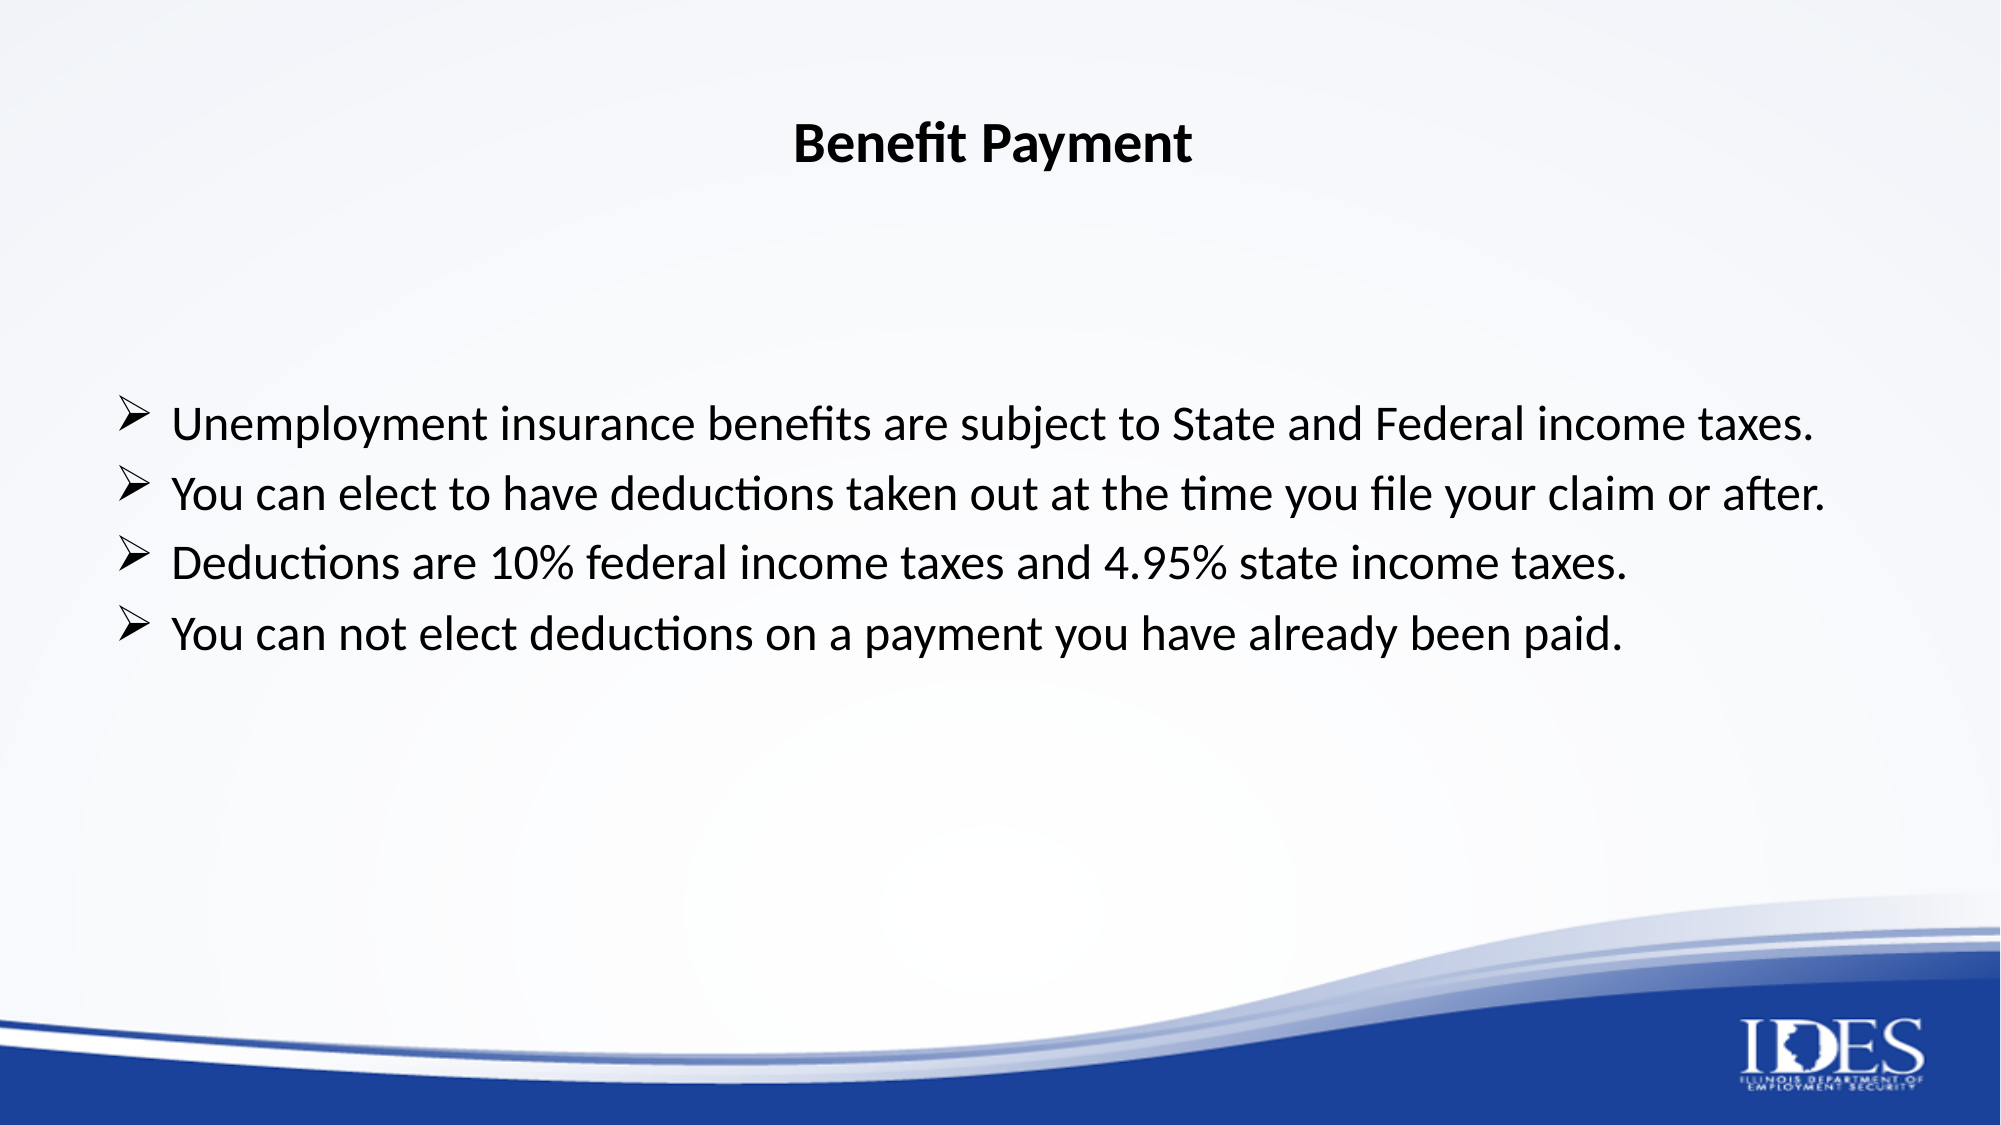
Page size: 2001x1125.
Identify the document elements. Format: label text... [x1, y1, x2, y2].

picture [0, 0, 2001, 1125]
title Benefit Payment [324, 45, 1663, 233]
list Unemployment insurance benefits are subject to State and Federal income taxes. You can elect to have deductions taken out at the time you file your claim or after. Deductions are 10% federal income taxes and 4.95% state income taxes. You can not elect deductions on a payment you have already been paid. [99, 382, 1900, 1125]
